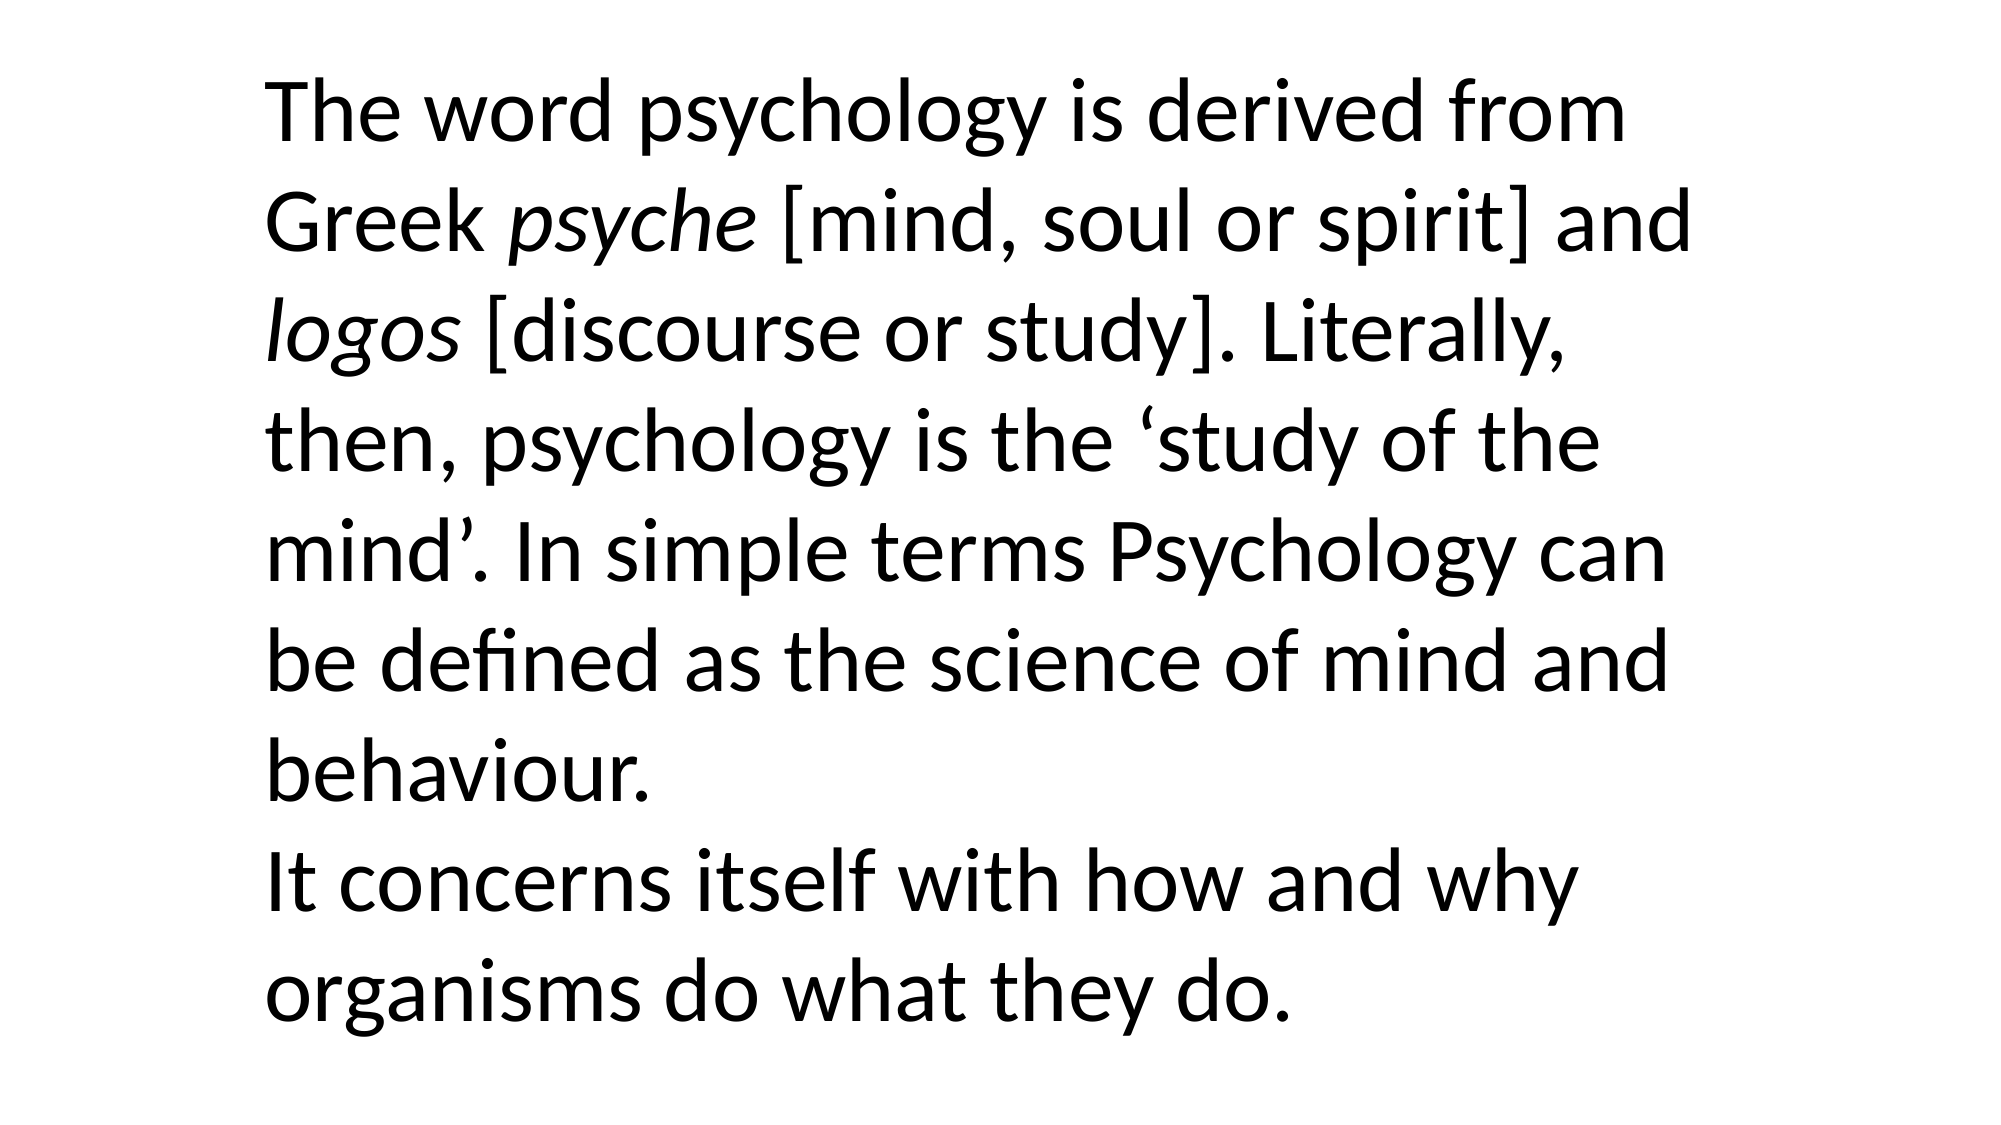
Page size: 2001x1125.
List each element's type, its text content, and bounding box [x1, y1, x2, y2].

text_box The word psychology is derived from Greek psyche [mind, soul or spirit] and logos [discourse or study]. Literally, then, psychology is the ‘study of the mind’. In simple terms Psychology can be defined as the science of mind and behaviour. It concerns itself with how and why organisms do what they do. [249, 42, 1750, 1048]
